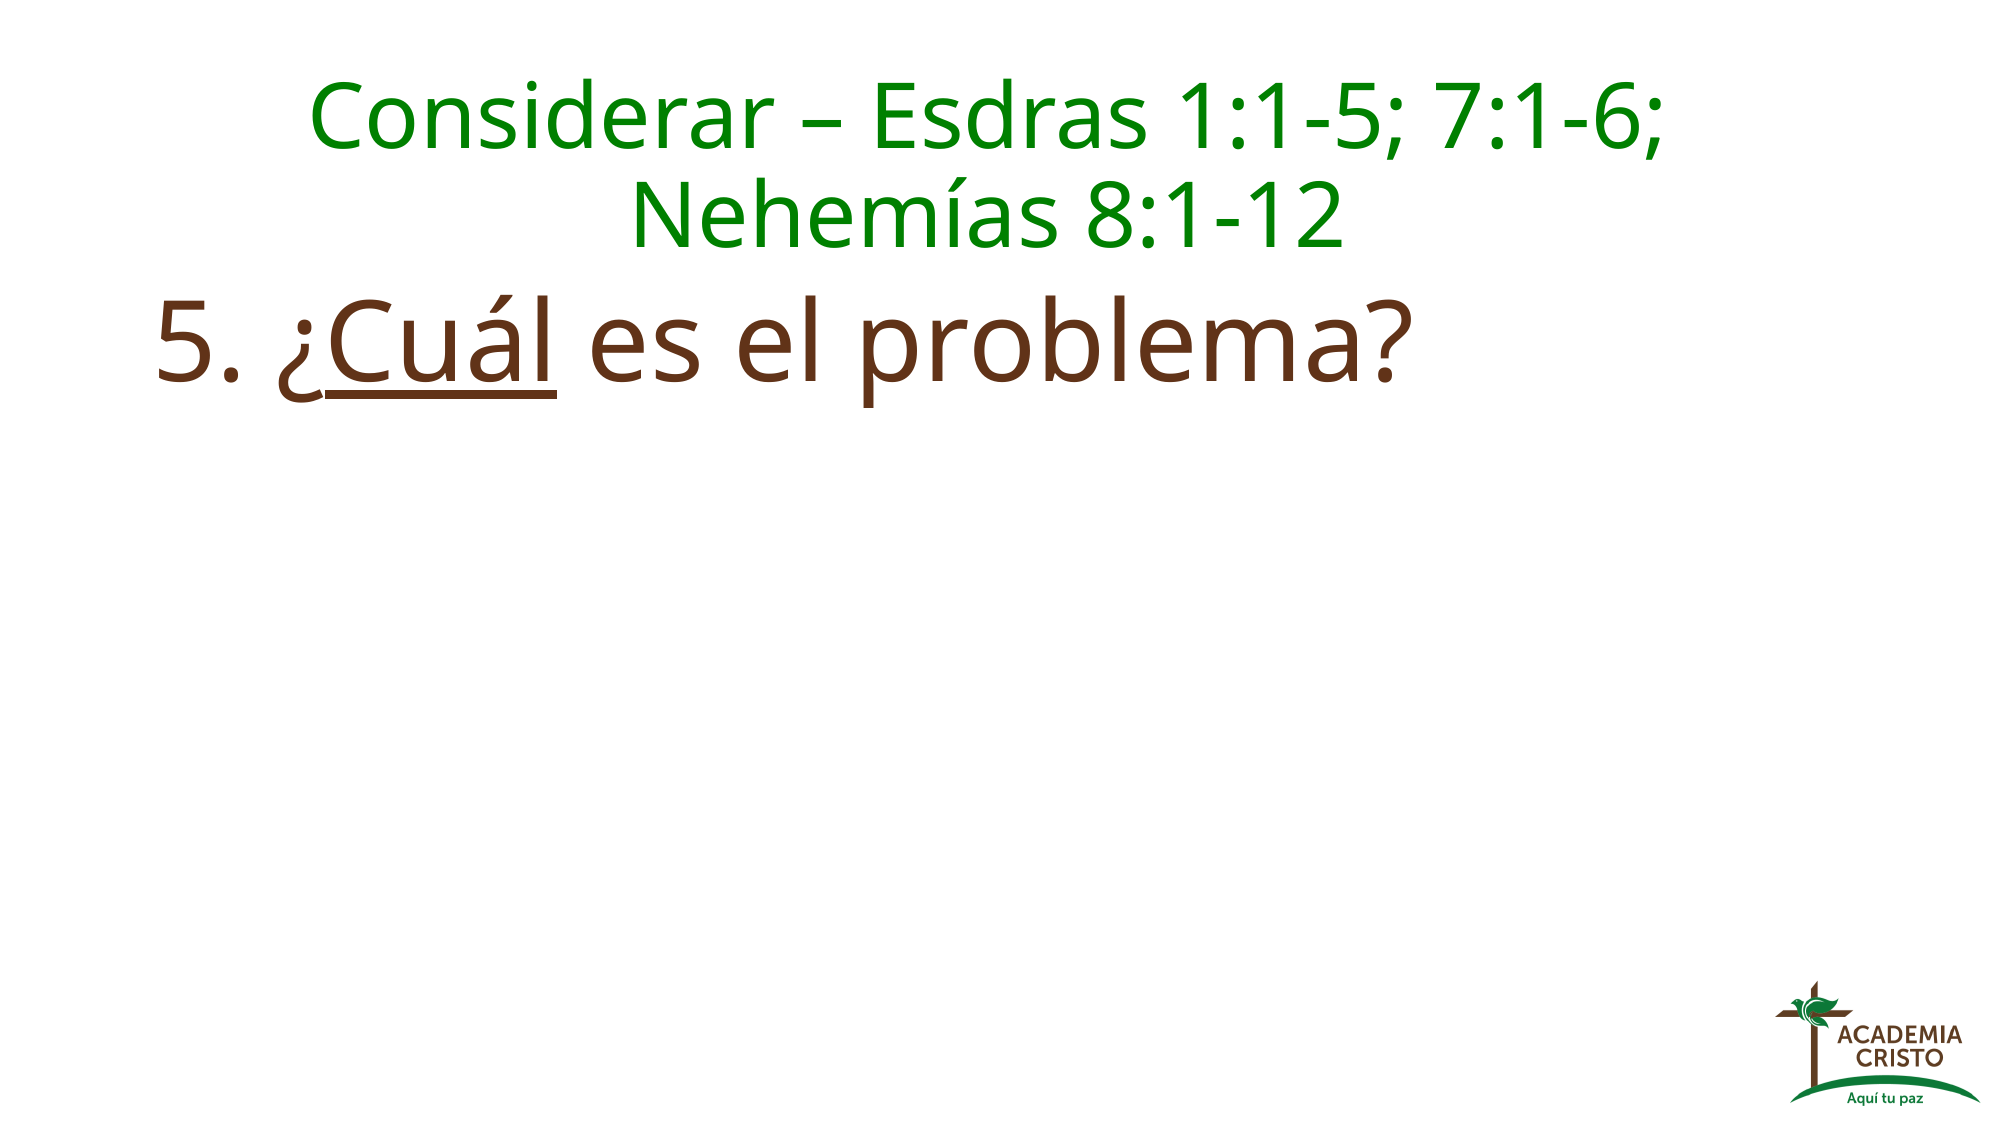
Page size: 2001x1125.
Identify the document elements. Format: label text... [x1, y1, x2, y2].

title Considerar – Esdras 1:1-5; 7:1-6; Nehemías 8:1-12 [137, 59, 1863, 278]
picture [1759, 972, 2000, 1125]
list 5. ¿Cuál es el problema? [137, 277, 1793, 1014]
